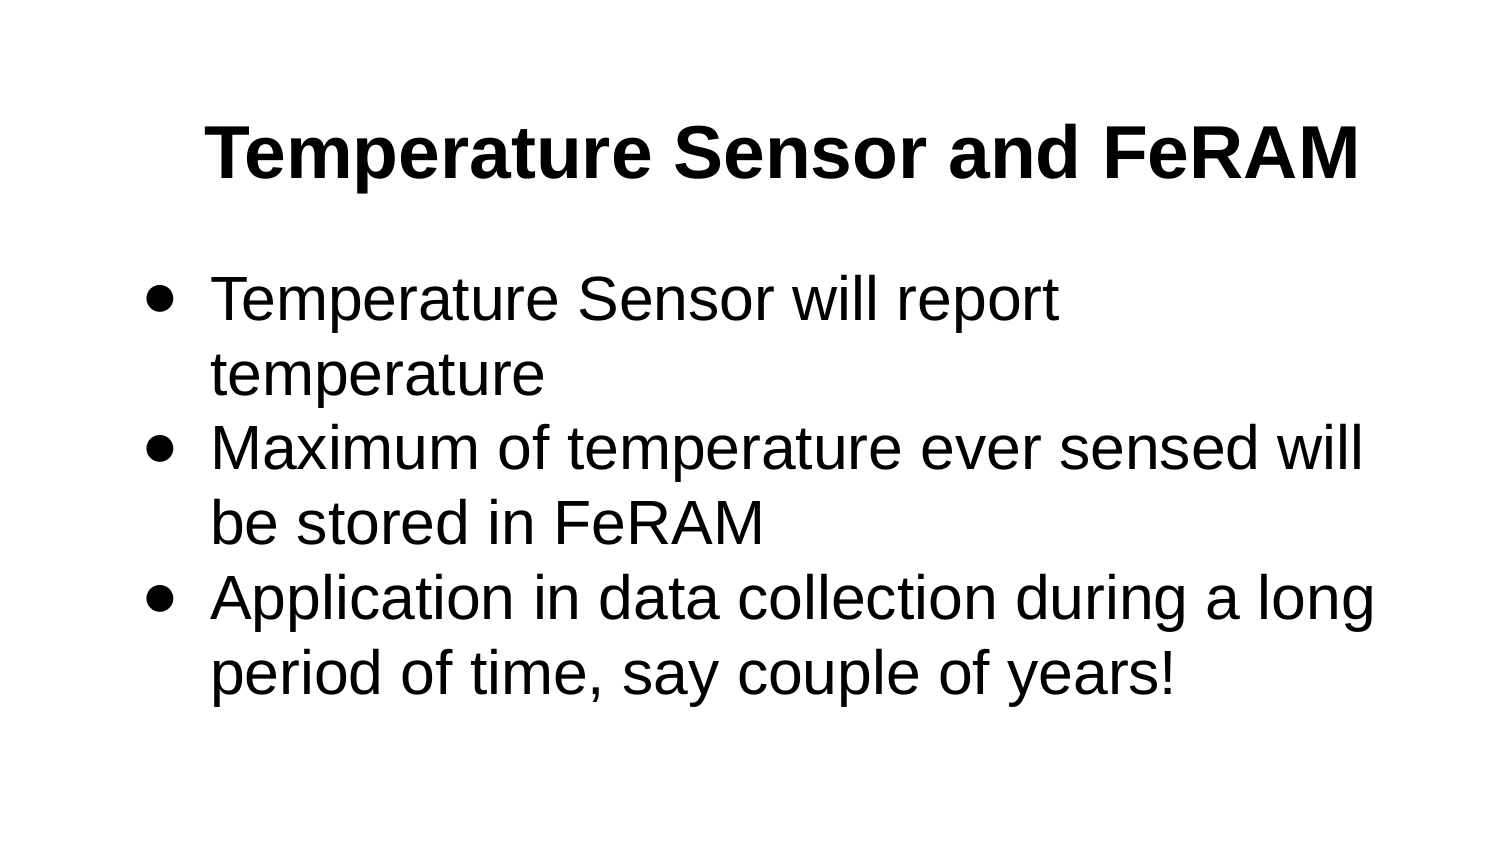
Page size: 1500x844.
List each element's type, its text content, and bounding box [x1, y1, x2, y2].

subtitle Temperature Sensor will report temperature Maximum of temperature ever sensed will be stored in FeRAM Application in data collection during a long period of time, say couple of years! [120, 242, 1396, 401]
title Temperature Sensor and FeRAM [120, 18, 1396, 209]
